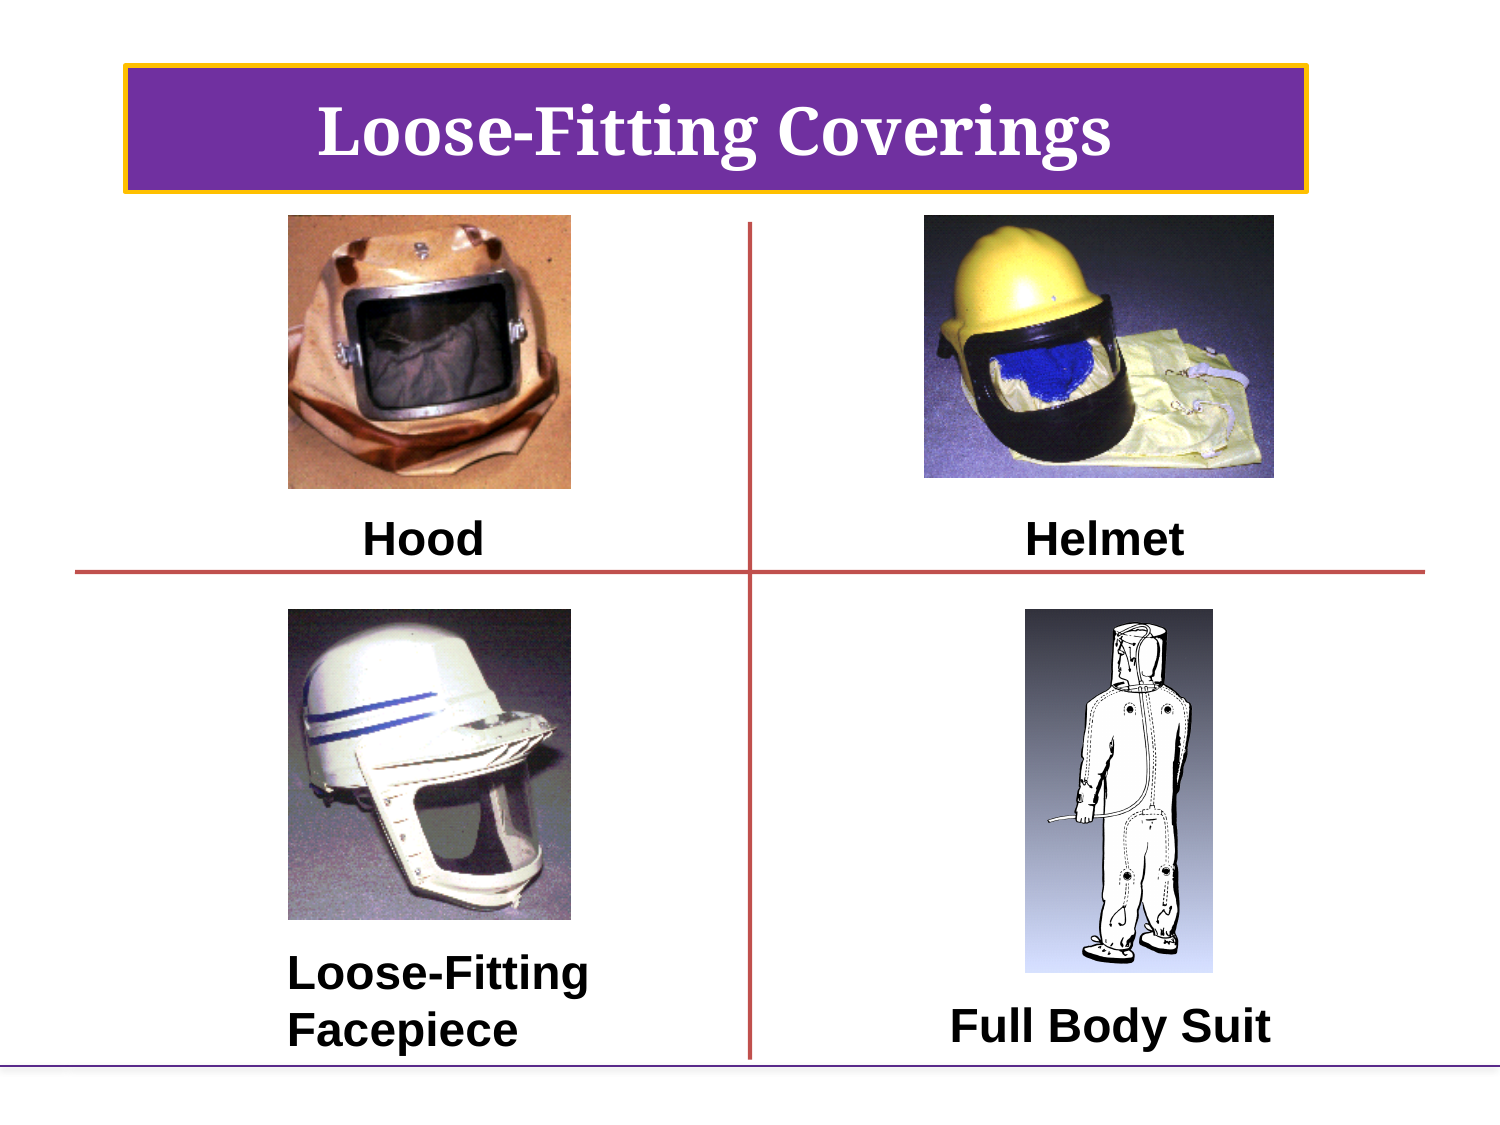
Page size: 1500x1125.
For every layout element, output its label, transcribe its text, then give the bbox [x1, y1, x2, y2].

picture [287, 609, 574, 923]
picture [924, 214, 1276, 480]
picture [1024, 609, 1215, 976]
title Loose-Fitting Coverings [125, 65, 1307, 192]
picture [288, 215, 573, 221]
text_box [74, 221, 1426, 1060]
